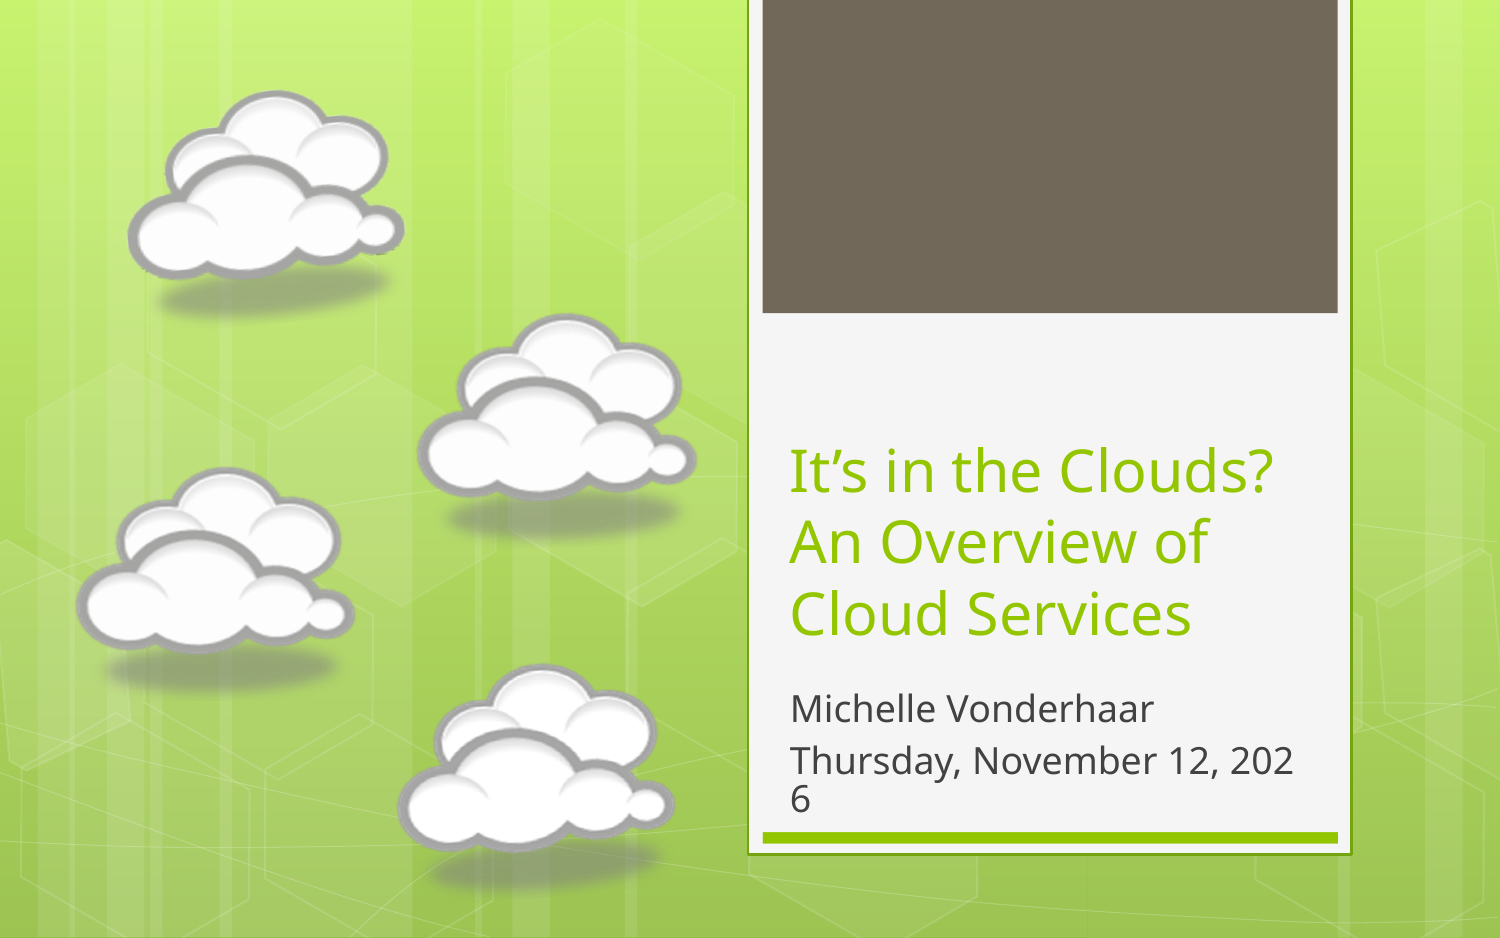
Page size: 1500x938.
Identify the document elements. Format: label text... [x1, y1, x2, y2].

title It’s in the Clouds? An Overview of Cloud Services [774, 421, 1319, 655]
subtitle Michelle Vonderhaar Thursday, July 10, 2014 [774, 677, 1318, 850]
picture [103, 61, 725, 566]
picture [43, 430, 699, 910]
